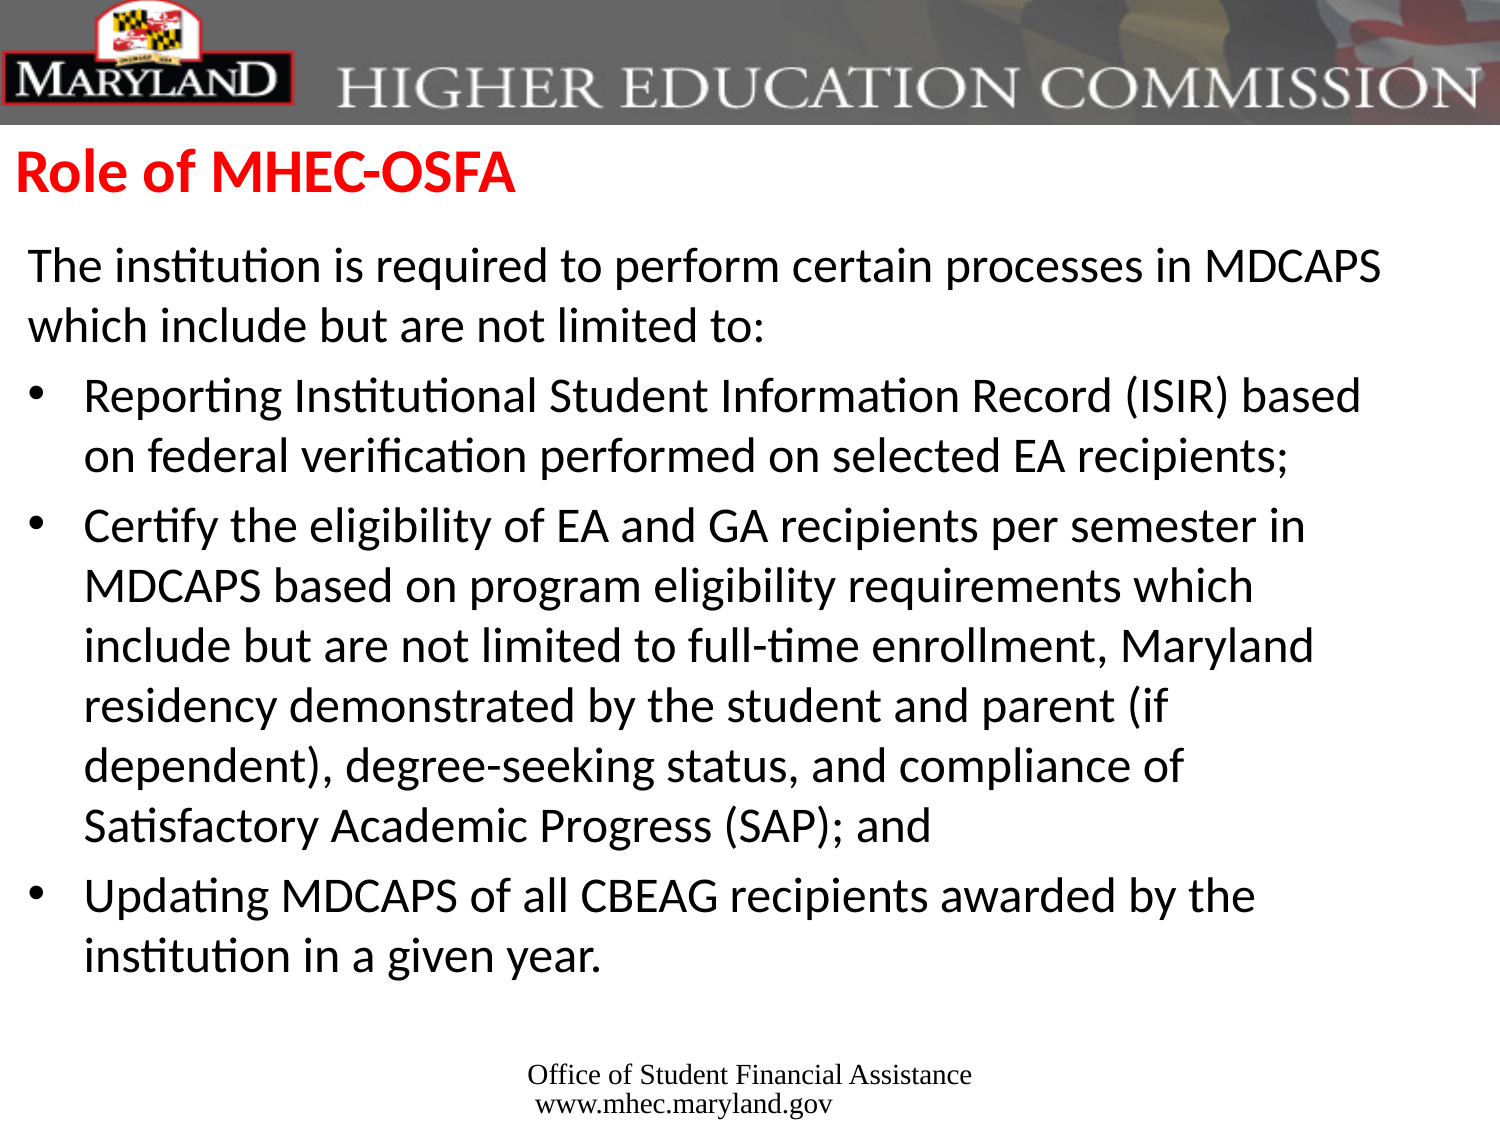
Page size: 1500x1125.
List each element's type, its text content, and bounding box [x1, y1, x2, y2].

list The institution is required to perform certain processes in MDCAPS which include but are not limited to: Reporting Institutional Student Information Record (ISIR) based on federal verification performed on selected EA recipients; Certify the eligibility of EA and GA recipients per semester in MDCAPS based on program eligibility requirements which include but are not limited to full-time enrollment, Maryland residency demonstrated by the student and parent (if dependent), degree-seeking status, and compliance of Satisfactory Academic Progress (SAP); and Updating MDCAPS of all CBEAG recipients awarded by the institution in a given year. [12, 224, 1425, 1013]
title Role of MHEC-OSFA [0, 133, 1425, 213]
picture [0, 0, 1500, 126]
footer Office of Student Financial Assistance www.mhec.maryland.gov [512, 1042, 988, 1103]
